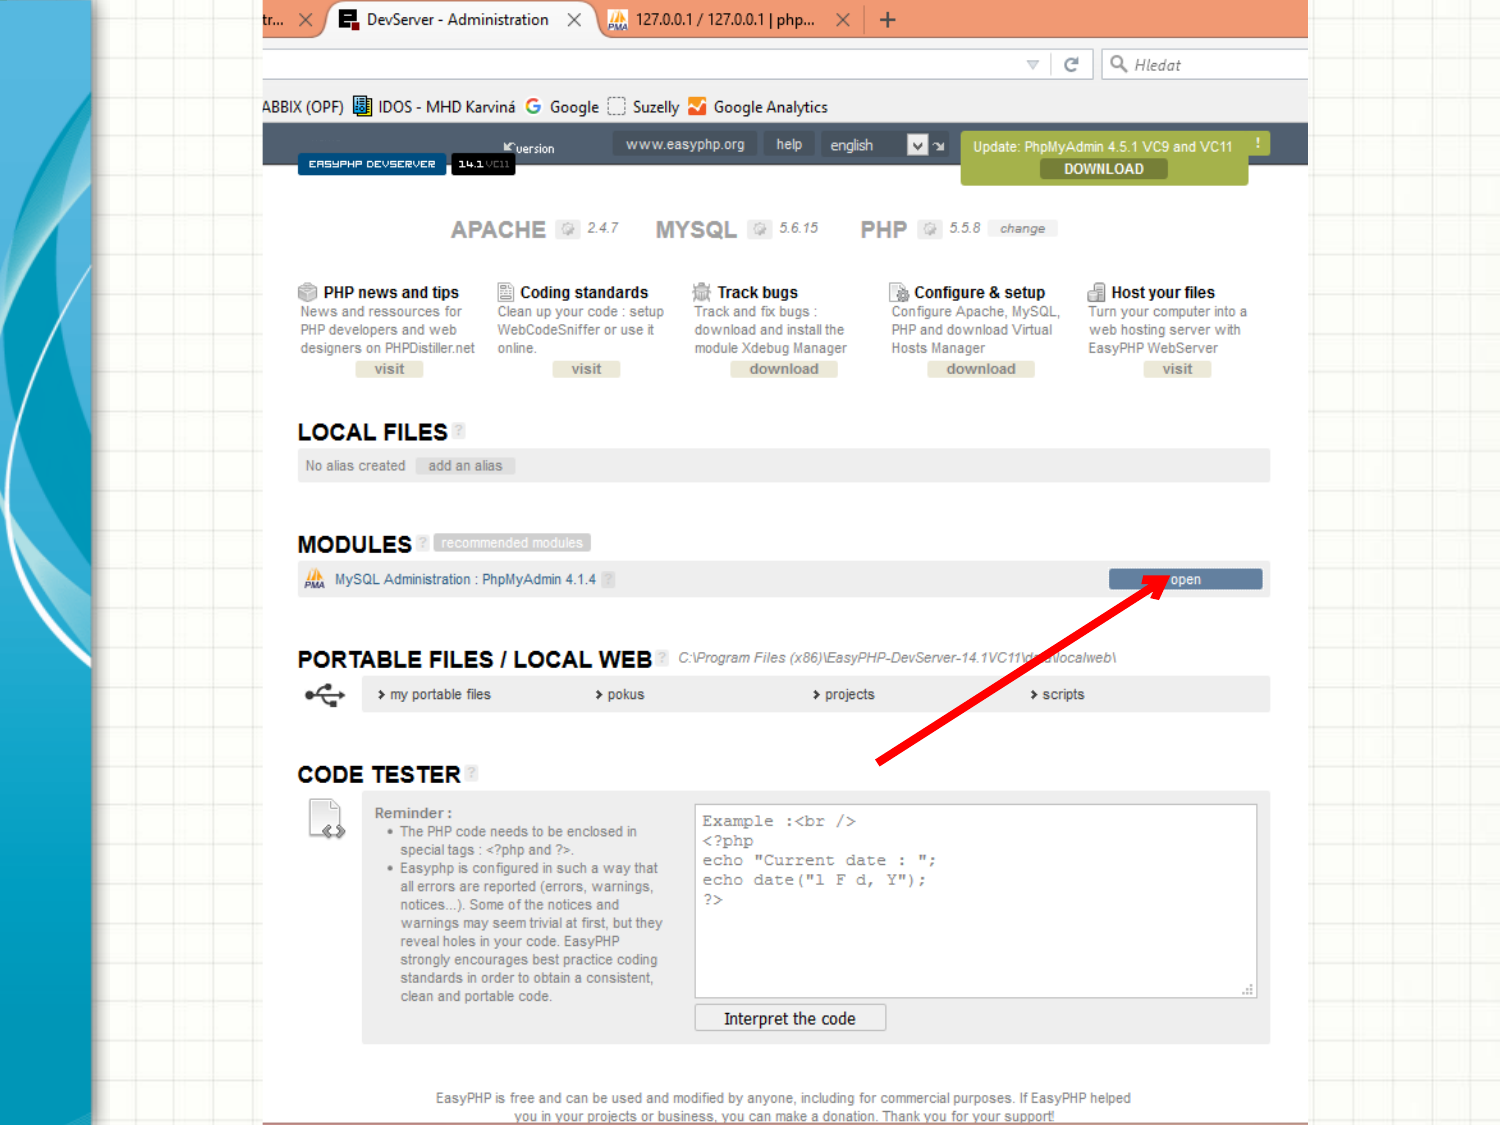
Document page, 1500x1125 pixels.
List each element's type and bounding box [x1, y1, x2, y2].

picture [0, 0, 1500, 1125]
text_box [877, 575, 1171, 764]
